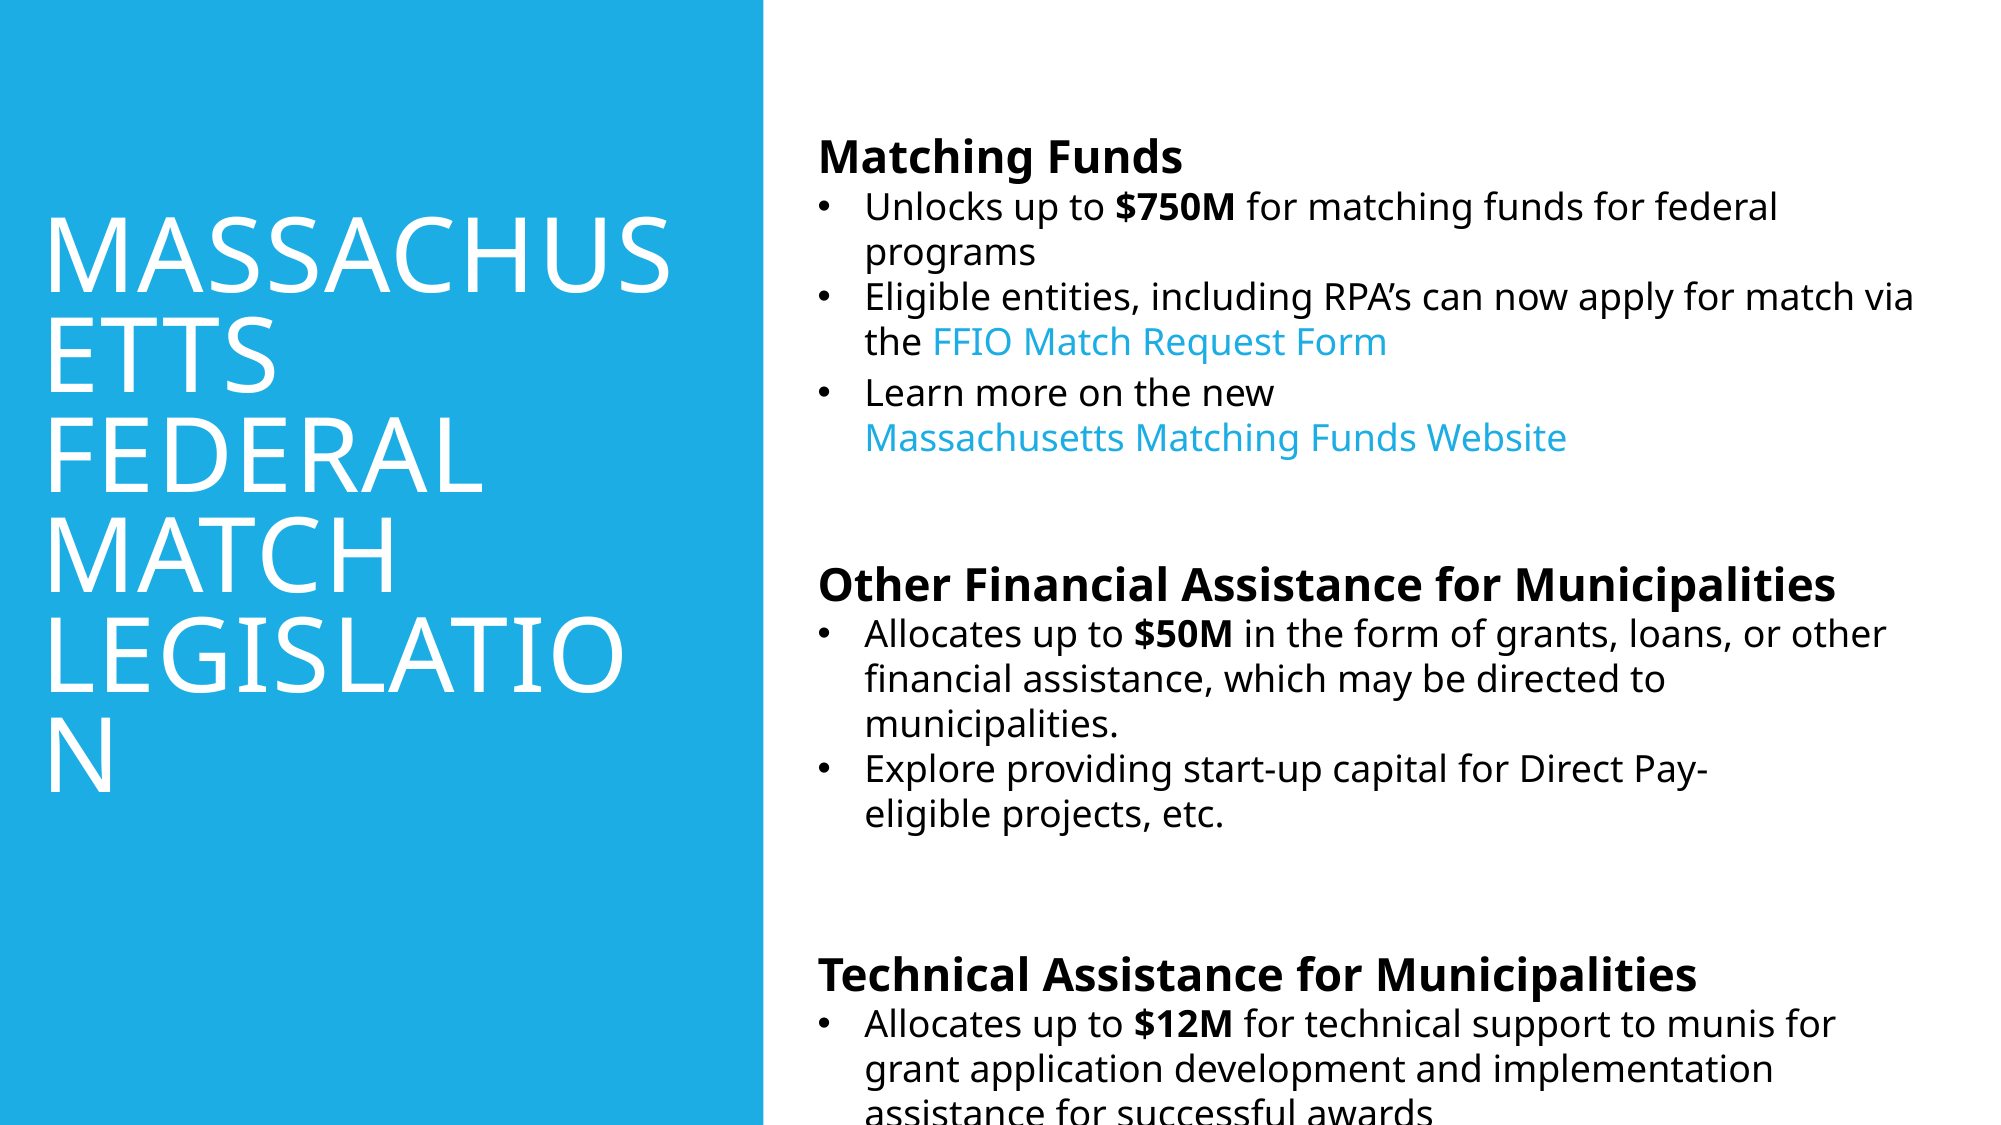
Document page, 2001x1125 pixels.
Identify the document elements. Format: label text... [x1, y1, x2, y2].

text_box [765, 0, 2000, 1125]
text_box [0, 0, 765, 1125]
text_box Matching Funds Unlocks up to $750M for matching funds for federal programs Eligible entities, including RPA’s can now apply for match via the FFIO Match Request Form Learn more on the new Massachusetts Matching Funds Website Other Financial Assistance for Municipalities Allocates up to $50M in the form of grants, loans, or other financial assistance, which may be directed to municipalities. Explore providing start-up capital for Direct Pay-eligible projects, etc. Technical Assistance for Municipalities Allocates up to $12M for technical support to munis for grant application development and implementation assistance for successful awards Leverage existing municipal outreach (partnership meetings, upcoming community tour, etc.) to understand municipal needs [802, 120, 1938, 1125]
text_box Massachusetts Federal match legislation [25, 105, 720, 1020]
